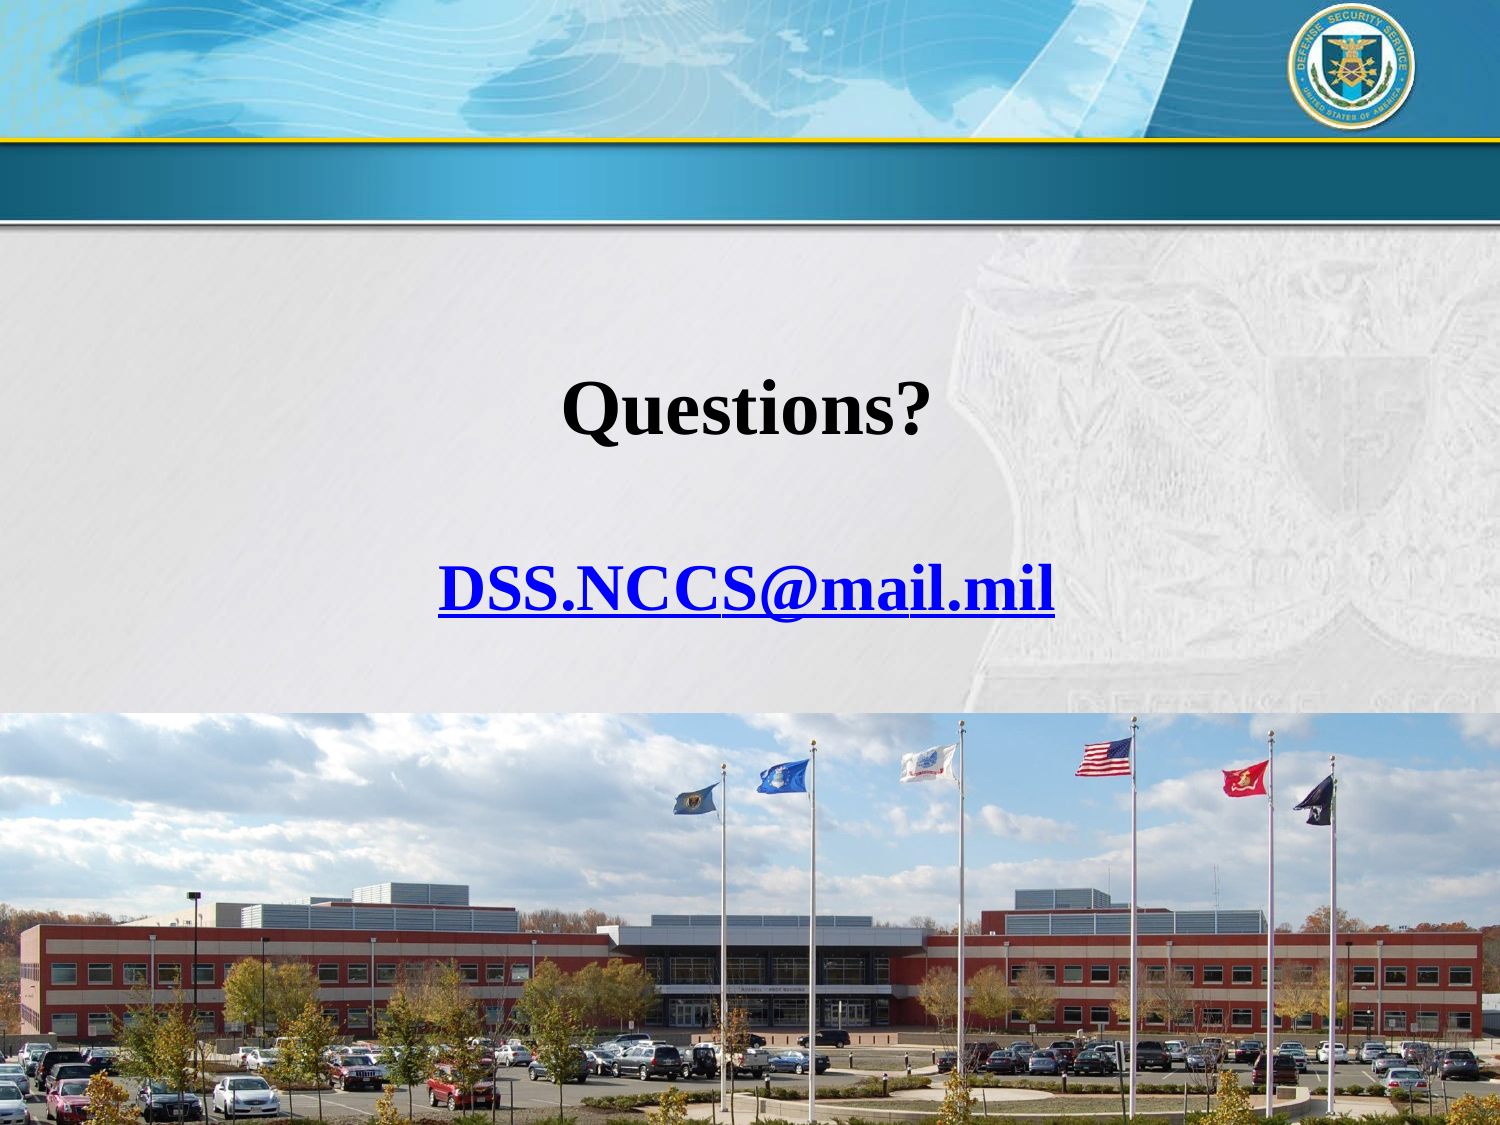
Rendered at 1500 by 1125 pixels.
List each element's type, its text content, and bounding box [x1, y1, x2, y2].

picture [0, 0, 1500, 138]
text_box Questions? [558, 355, 937, 451]
text_box DSS.NCCS@mail.mil [436, 543, 1059, 624]
text_box [0, 713, 1500, 1125]
picture [0, 142, 1500, 713]
